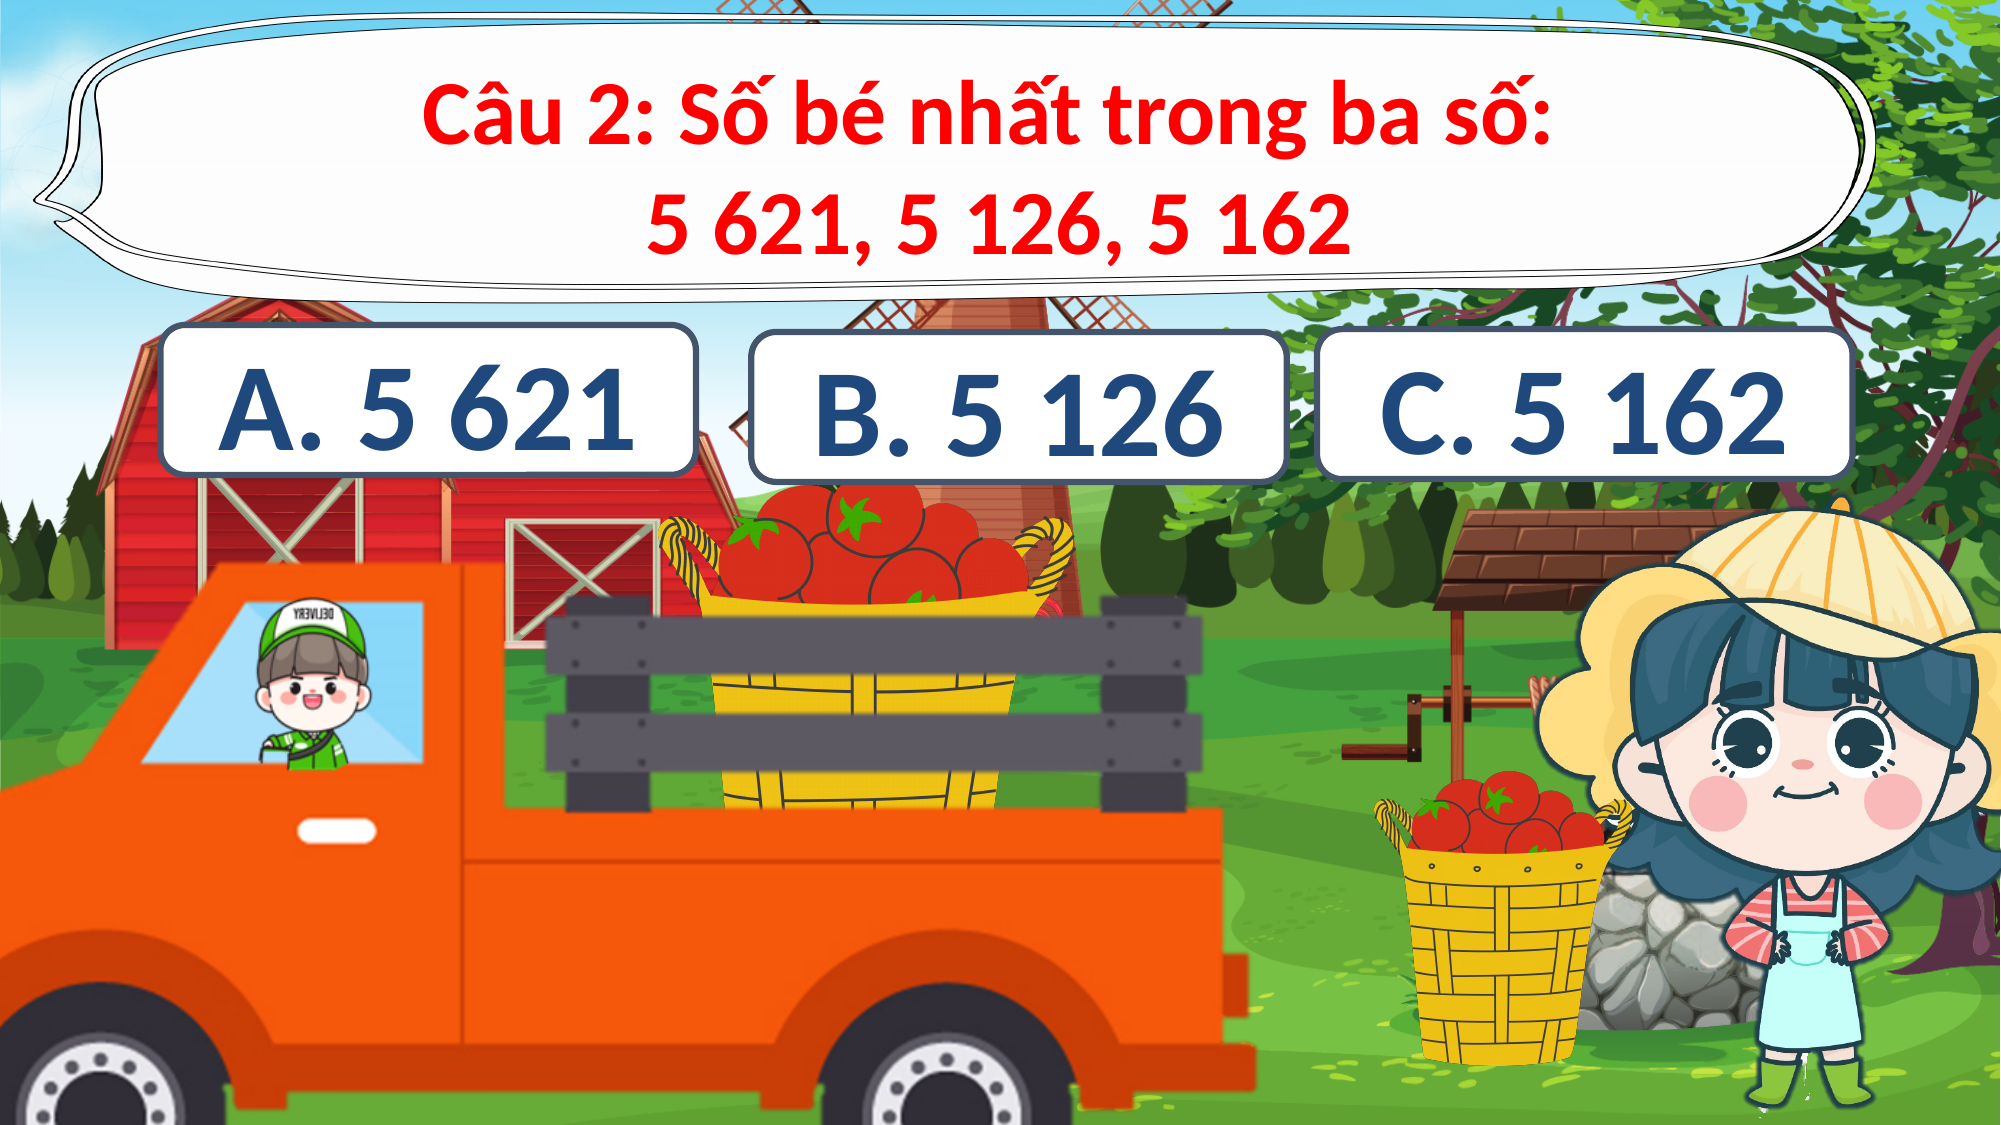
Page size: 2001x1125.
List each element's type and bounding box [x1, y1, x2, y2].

text_box [0, 0, 1876, 308]
picture [0, 0, 2001, 1125]
